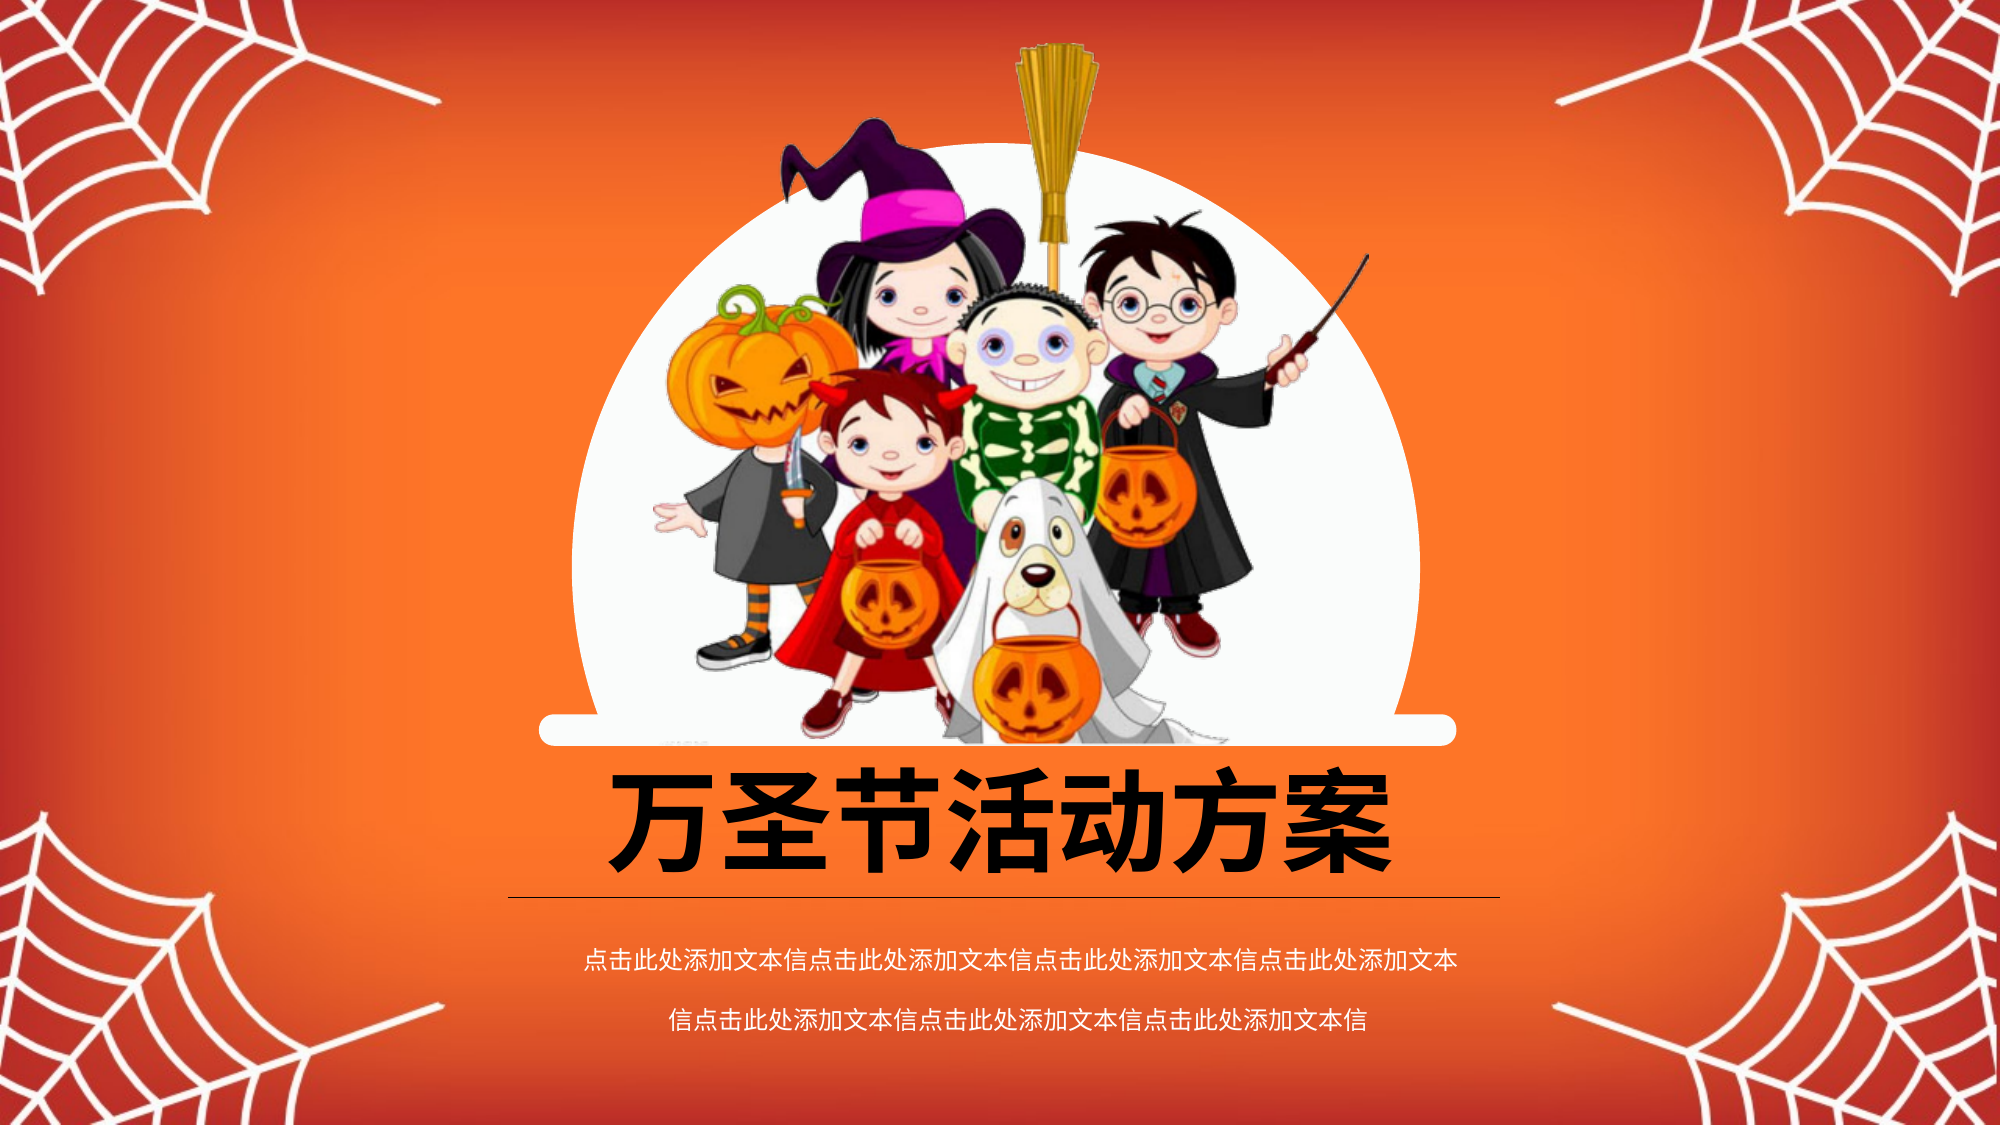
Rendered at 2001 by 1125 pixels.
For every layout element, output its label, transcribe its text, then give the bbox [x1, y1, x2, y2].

picture [0, 0, 2000, 1125]
text_box 点击此处添加文本信点击此处添加文本信点击此处添加文本信点击此处添加文本信点击此处添加文本信点击此处添加文本信点击此处添加文本信 [560, 907, 1482, 1042]
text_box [538, 43, 1457, 745]
text_box 万圣节活动方案 [592, 764, 1410, 894]
